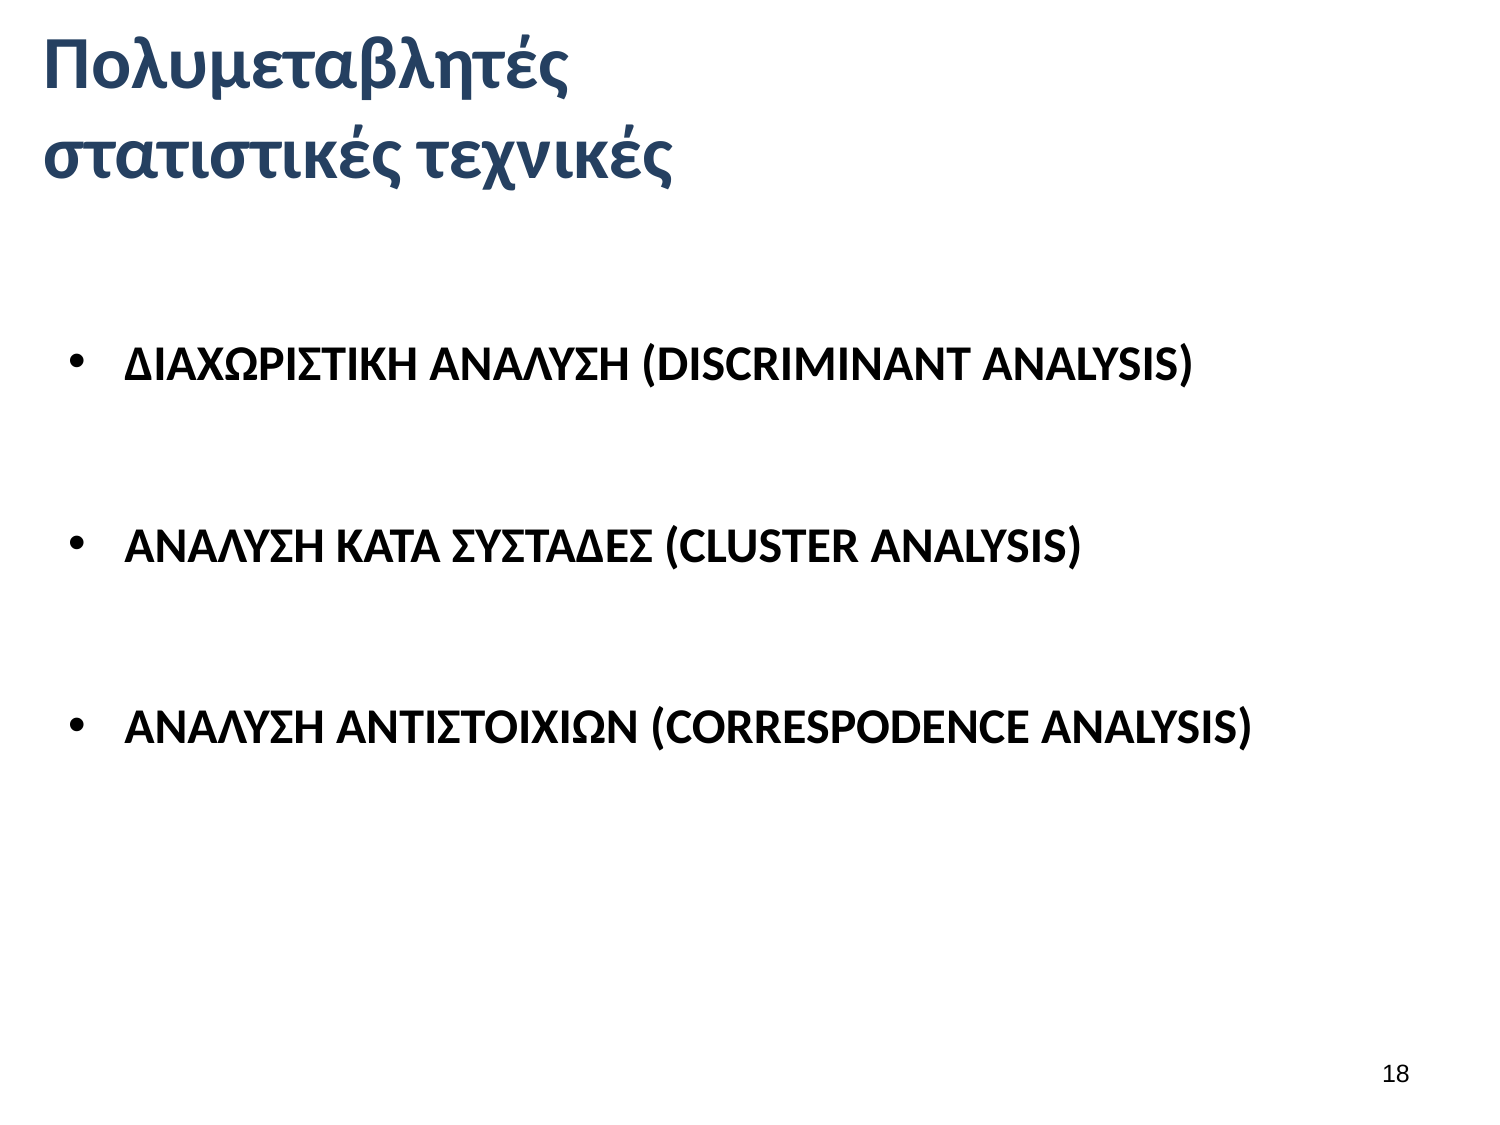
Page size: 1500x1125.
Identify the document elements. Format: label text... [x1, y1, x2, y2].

title Πολυμεταβλητές στατιστικές τεχνικές [0, 0, 1500, 209]
list ΔΙΑΧΩΡΙΣΤΙΚΗ ΑΝΑΛΥΣΗ (DISCRIMINANT ANALYSIS) ΑΝΑΛΥΣΗ ΚΑΤΑ ΣΥΣΤΑΔΕΣ (CLUSTER ANALYSIS) ΑΝΑΛΥΣΗ ΑΝΤΙΣΤΟΙΧΙΩΝ (CORRESPODENCE ANALYSIS) [53, 231, 1425, 1059]
slide_number 17 [1074, 1042, 1425, 1103]
